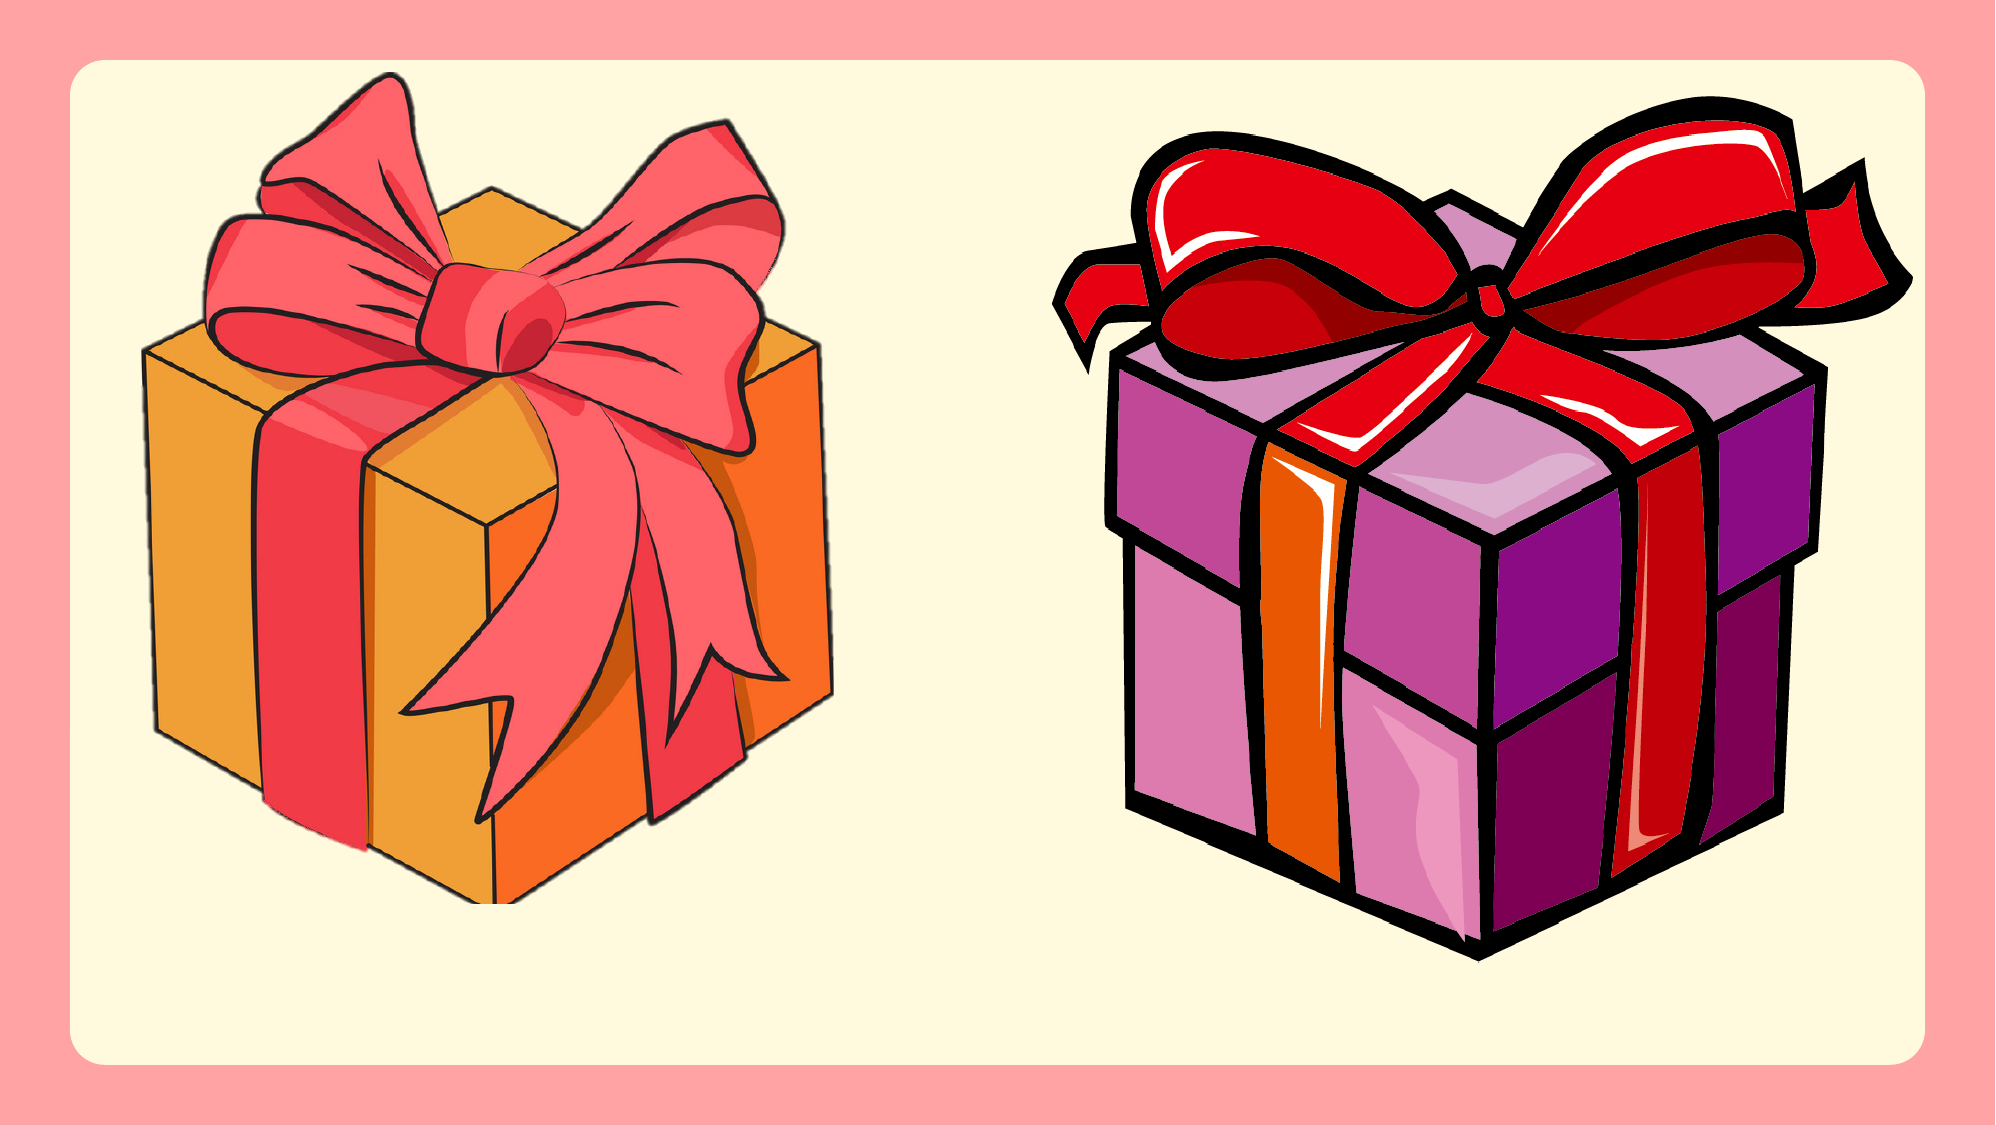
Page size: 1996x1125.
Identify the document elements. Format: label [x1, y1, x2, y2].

picture [1051, 96, 1914, 963]
picture [141, 72, 834, 904]
